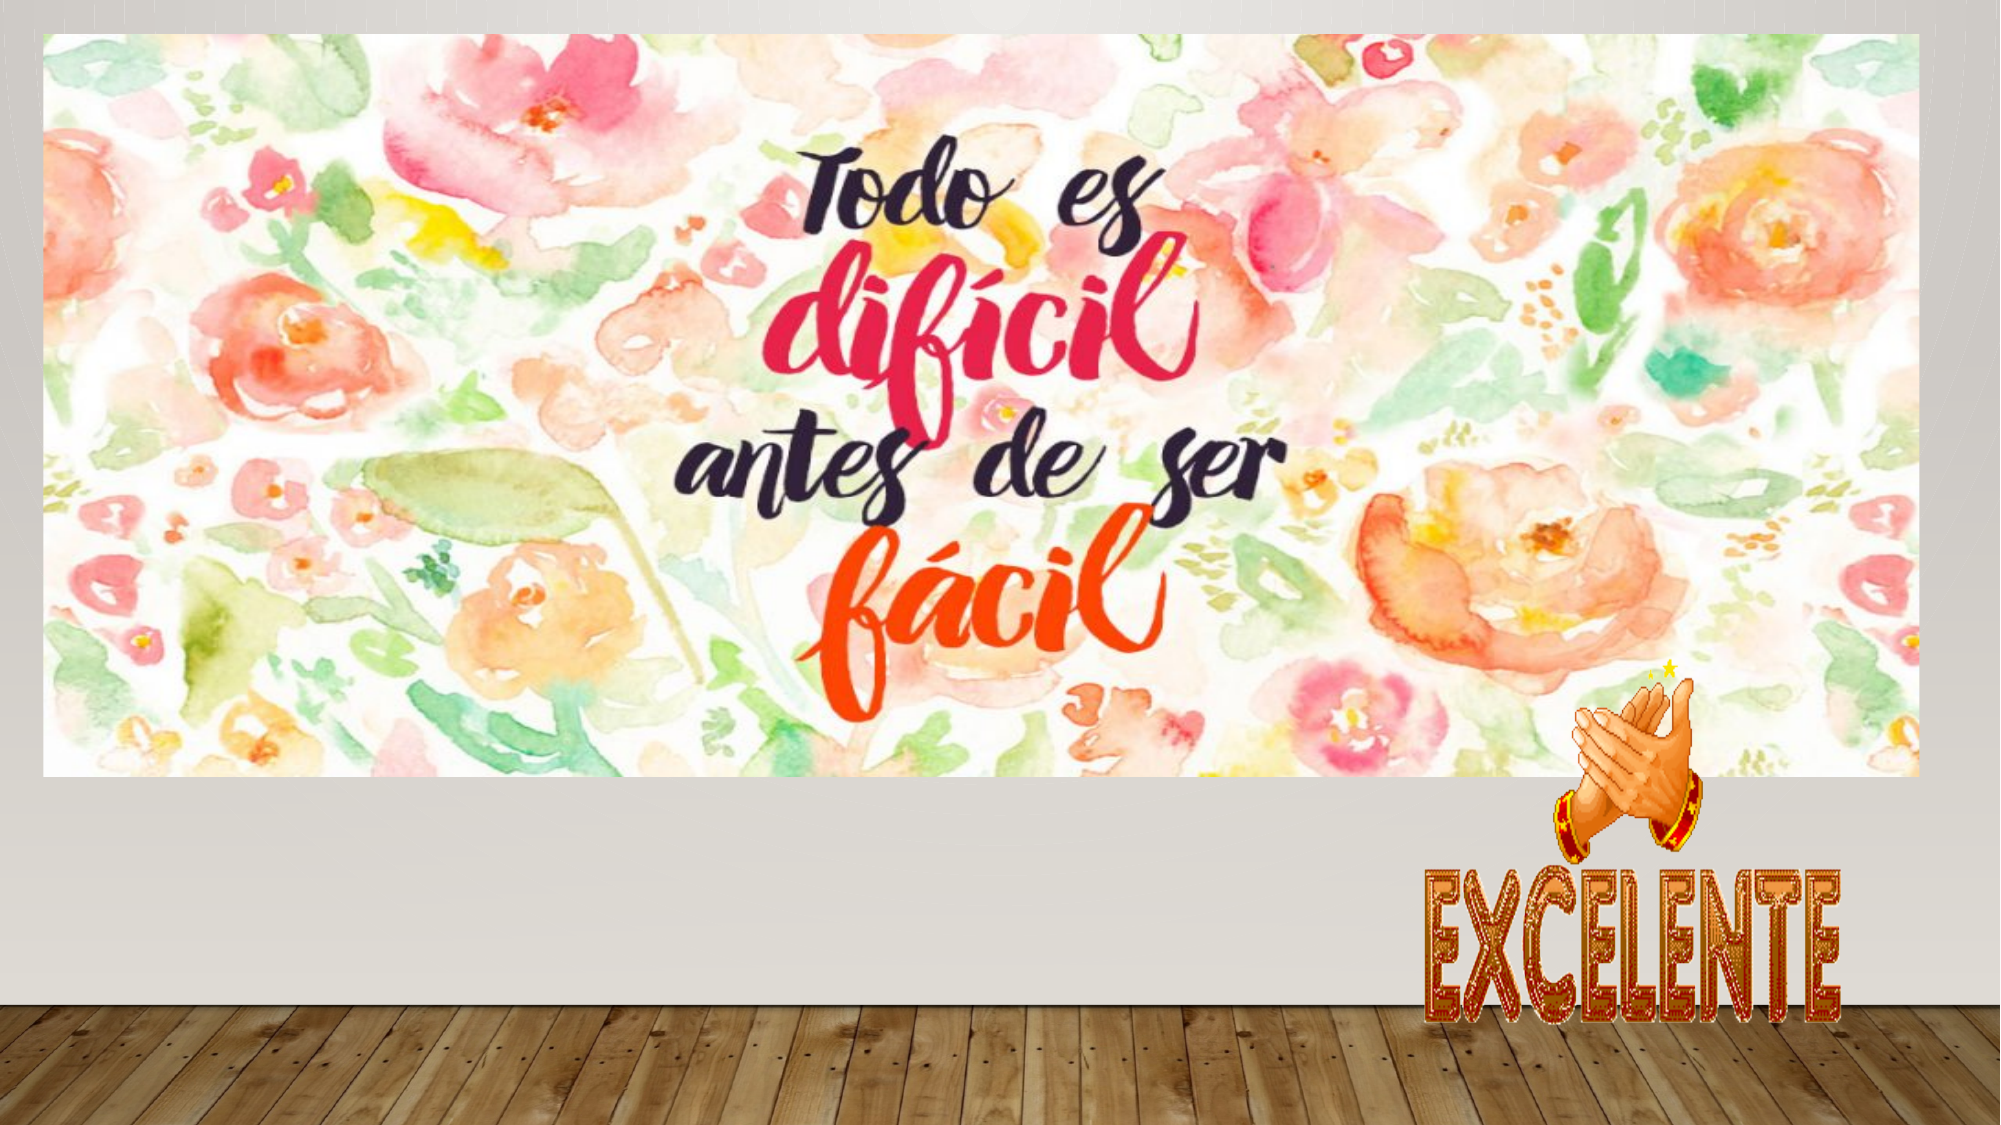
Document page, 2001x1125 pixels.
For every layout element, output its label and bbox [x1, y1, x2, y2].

picture [0, 649, 2000, 1125]
list [43, 34, 1920, 777]
